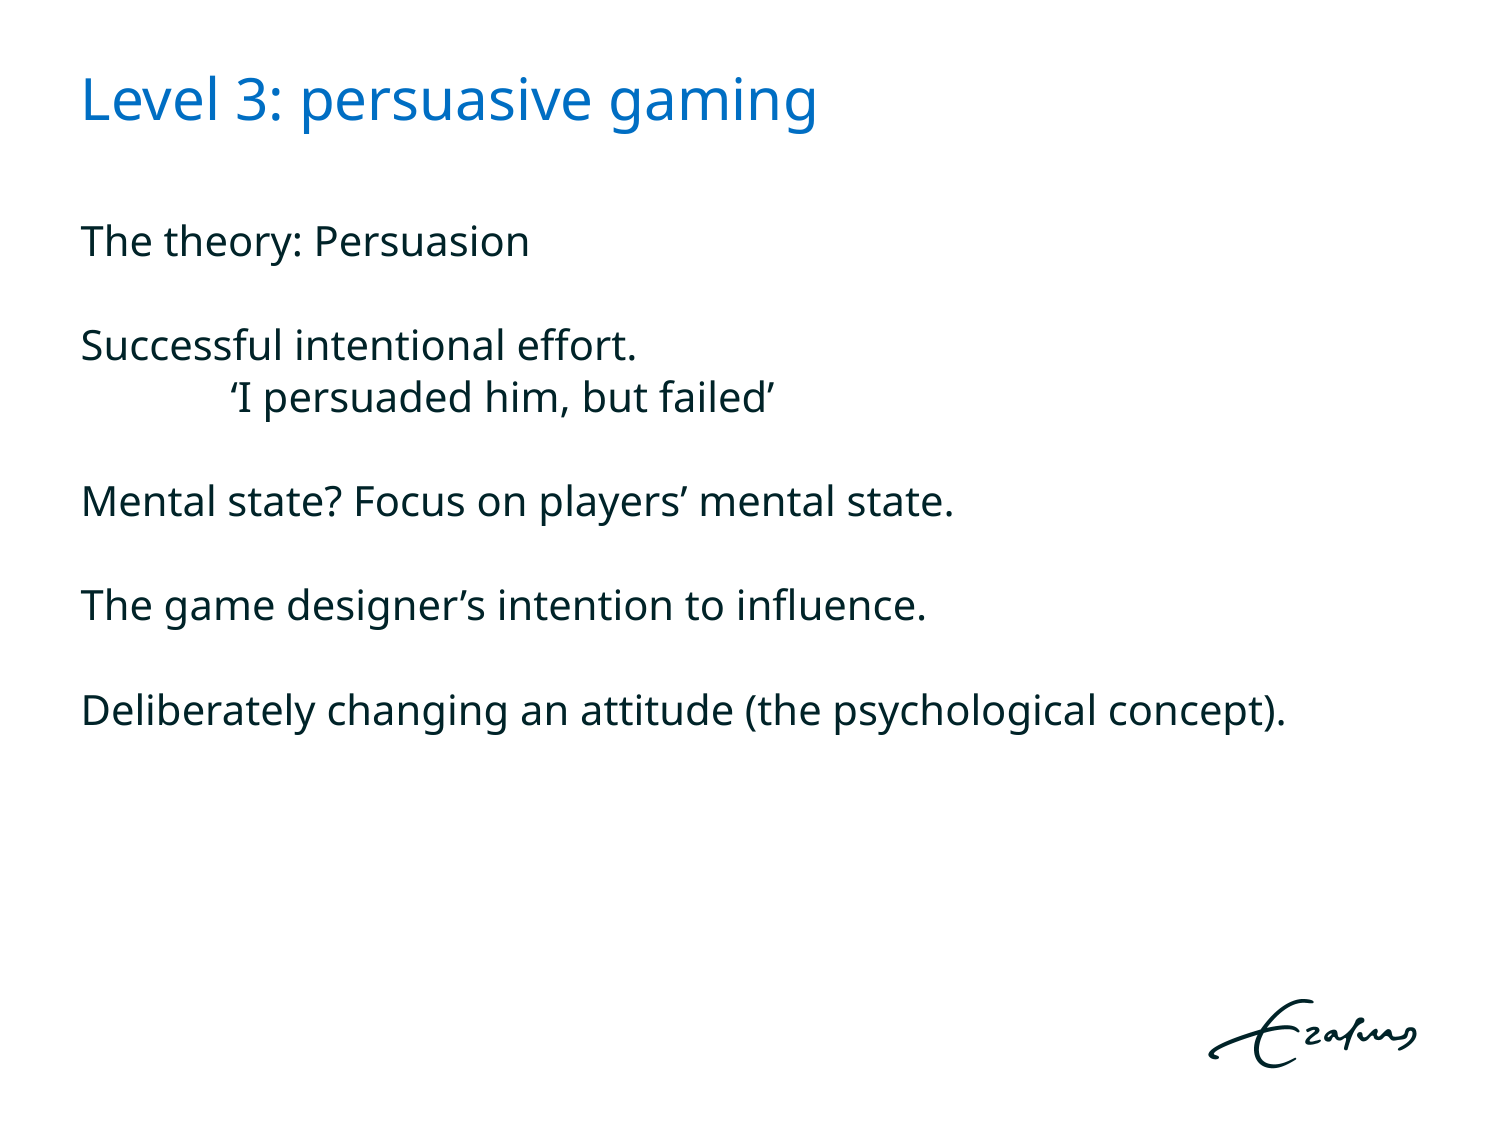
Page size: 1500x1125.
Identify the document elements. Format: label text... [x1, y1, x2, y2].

list The theory: Persuasion Successful intentional effort. ‘I persuaded him, but failed’ Mental state? Focus on players’ mental state. The game designer’s intention to influence. Deliberately changing an attitude (the psychological concept). [80, 212, 1422, 981]
picture [1198, 986, 1434, 1081]
title Level 3: persuasive gaming [80, 64, 1422, 201]
